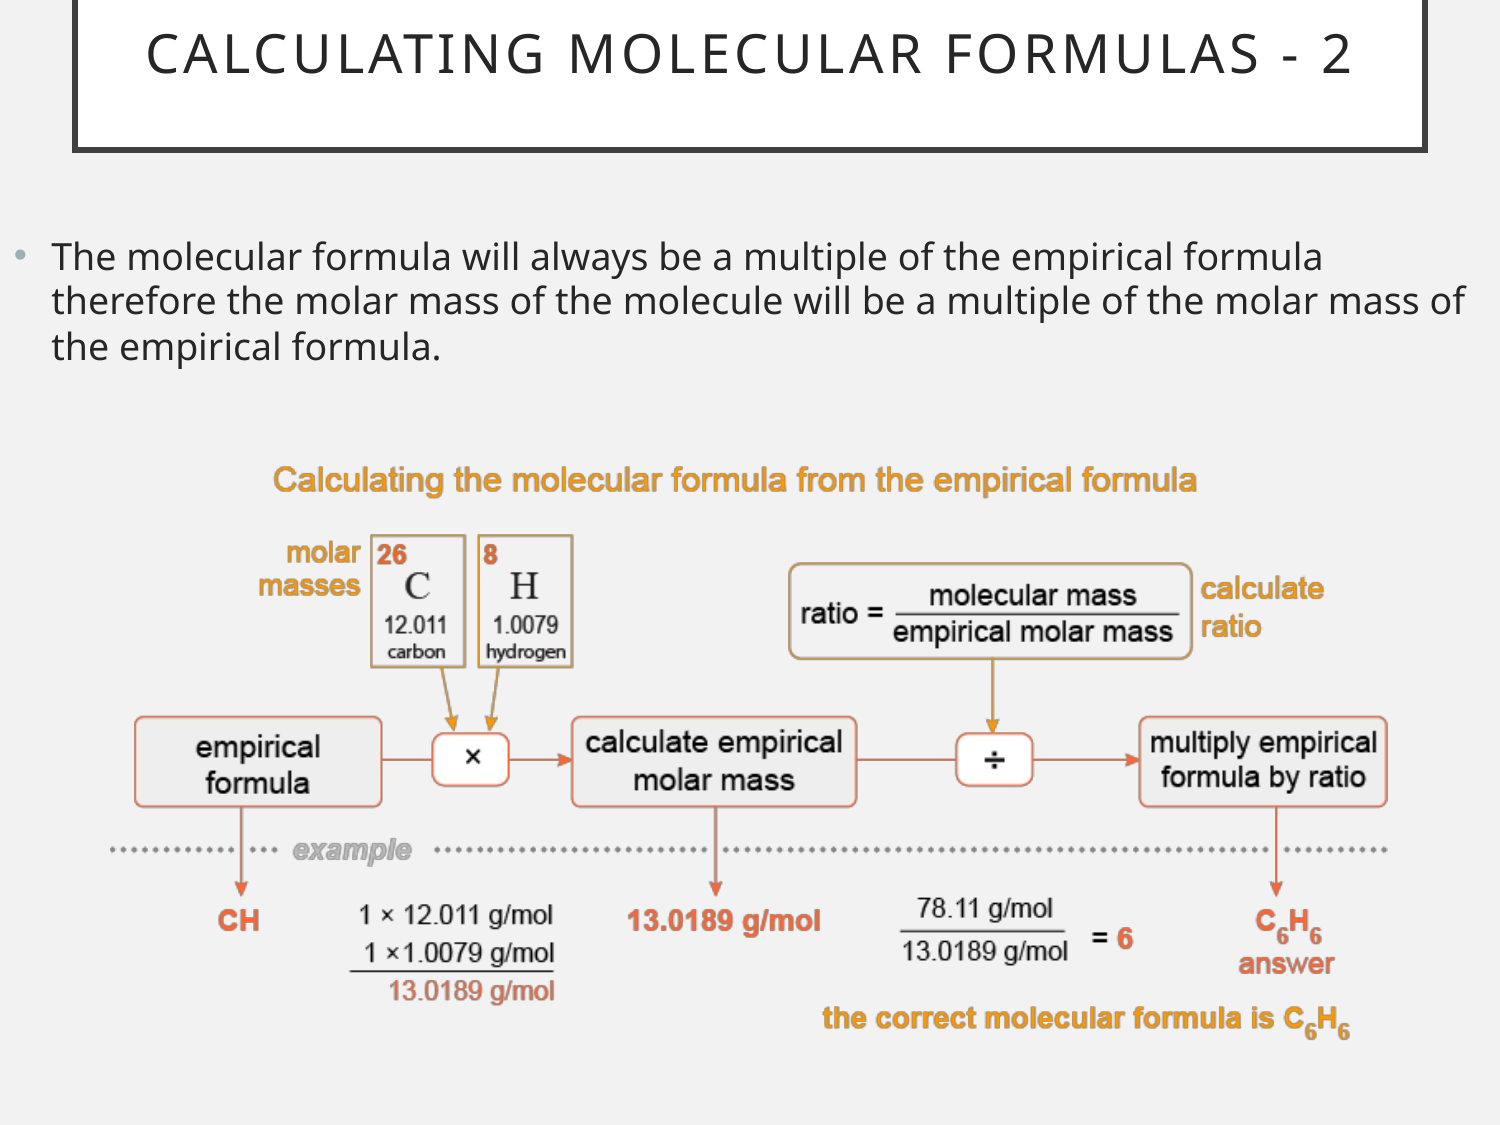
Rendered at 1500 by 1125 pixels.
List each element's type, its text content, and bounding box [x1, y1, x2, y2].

picture [110, 462, 1388, 1050]
list The molecular formula will always be a multiple of the empirical formula therefore the molar mass of the molecule will be a multiple of the molar mass of the empirical formula. [0, 224, 1499, 968]
title Calculating molecular formulas - 2 [72, 0, 1428, 153]
